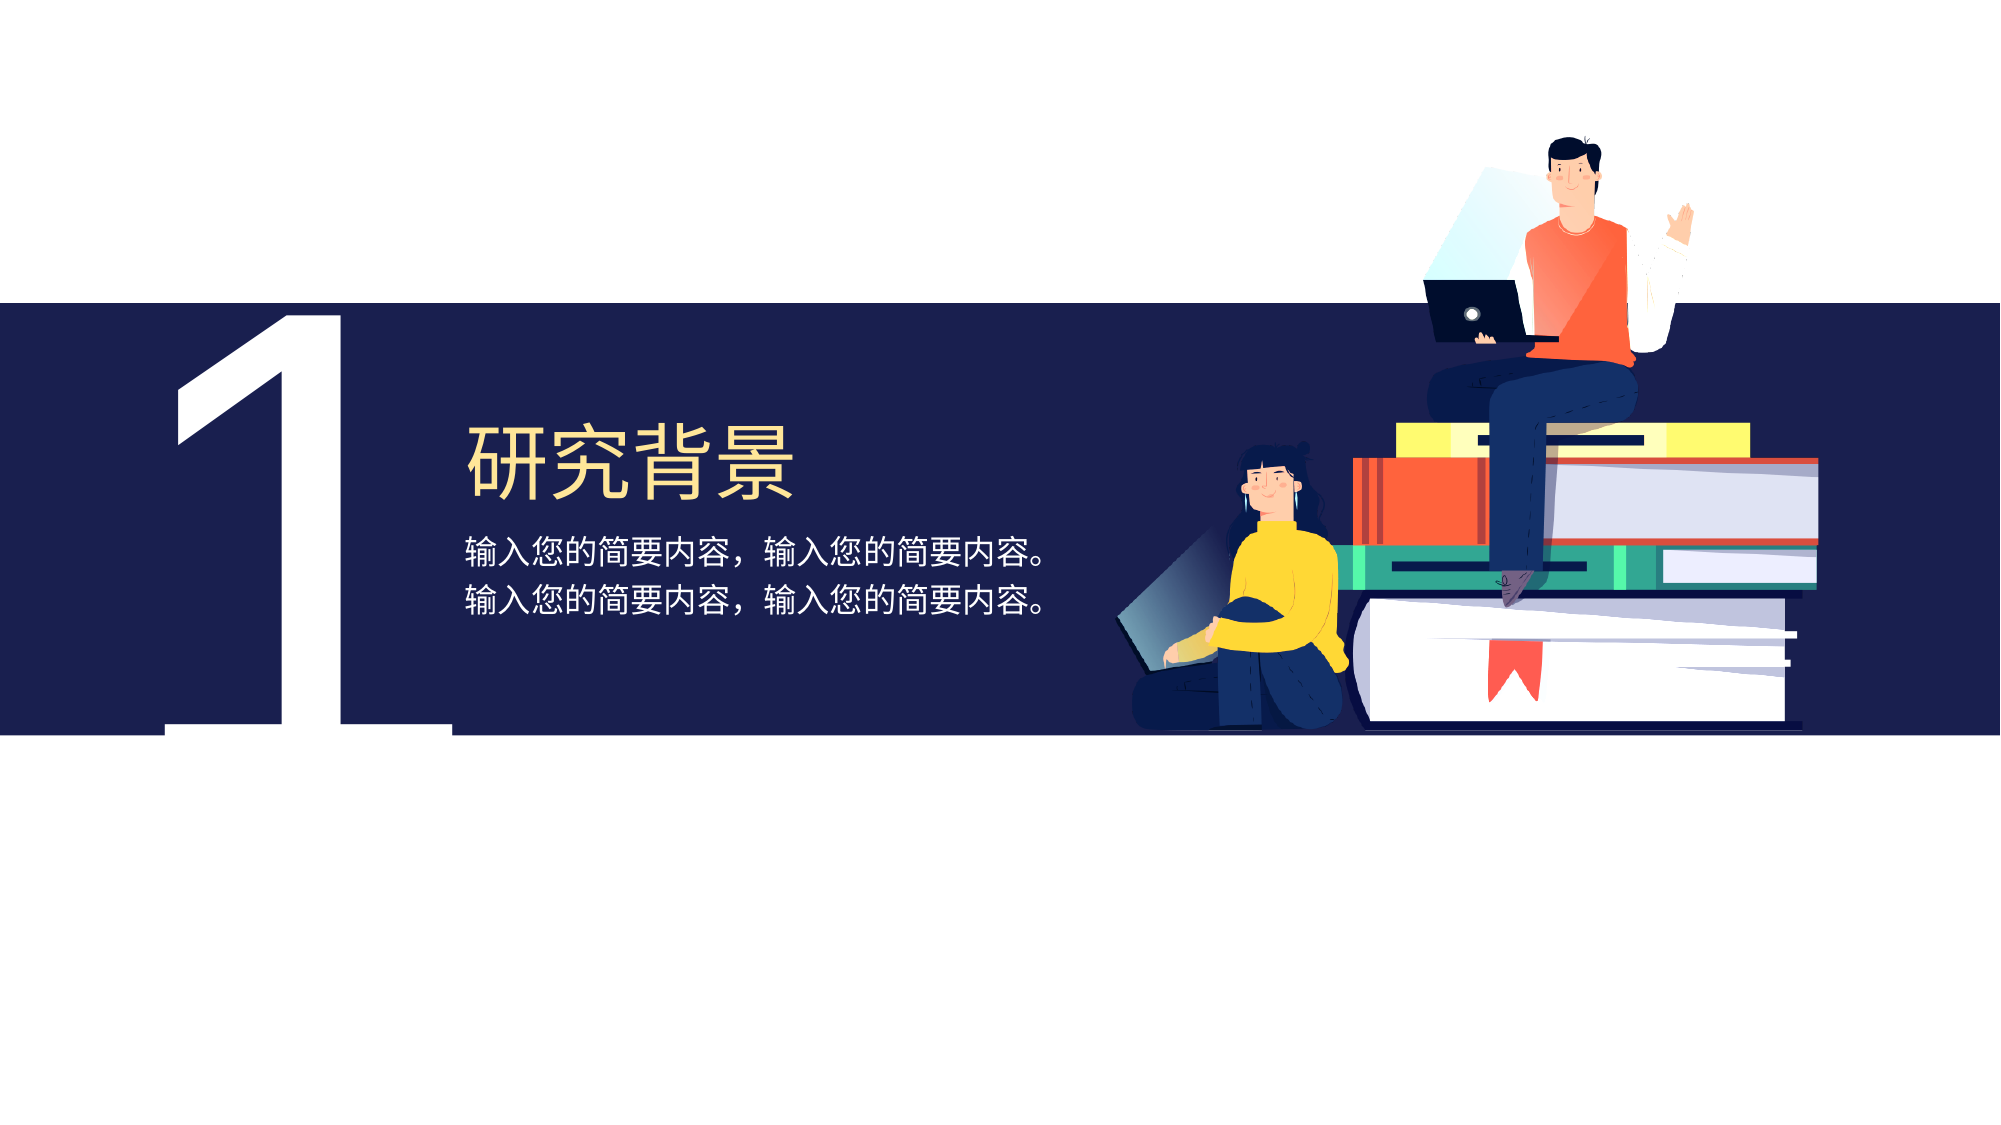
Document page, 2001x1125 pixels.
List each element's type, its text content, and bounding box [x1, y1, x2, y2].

text_box [589, 302, 1105, 403]
text_box [0, 302, 11, 736]
text_box [589, 618, 1105, 736]
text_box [450, 403, 1106, 618]
text_box [1819, 302, 2000, 736]
picture [1105, 125, 1819, 752]
text_box 1 [11, 102, 589, 914]
